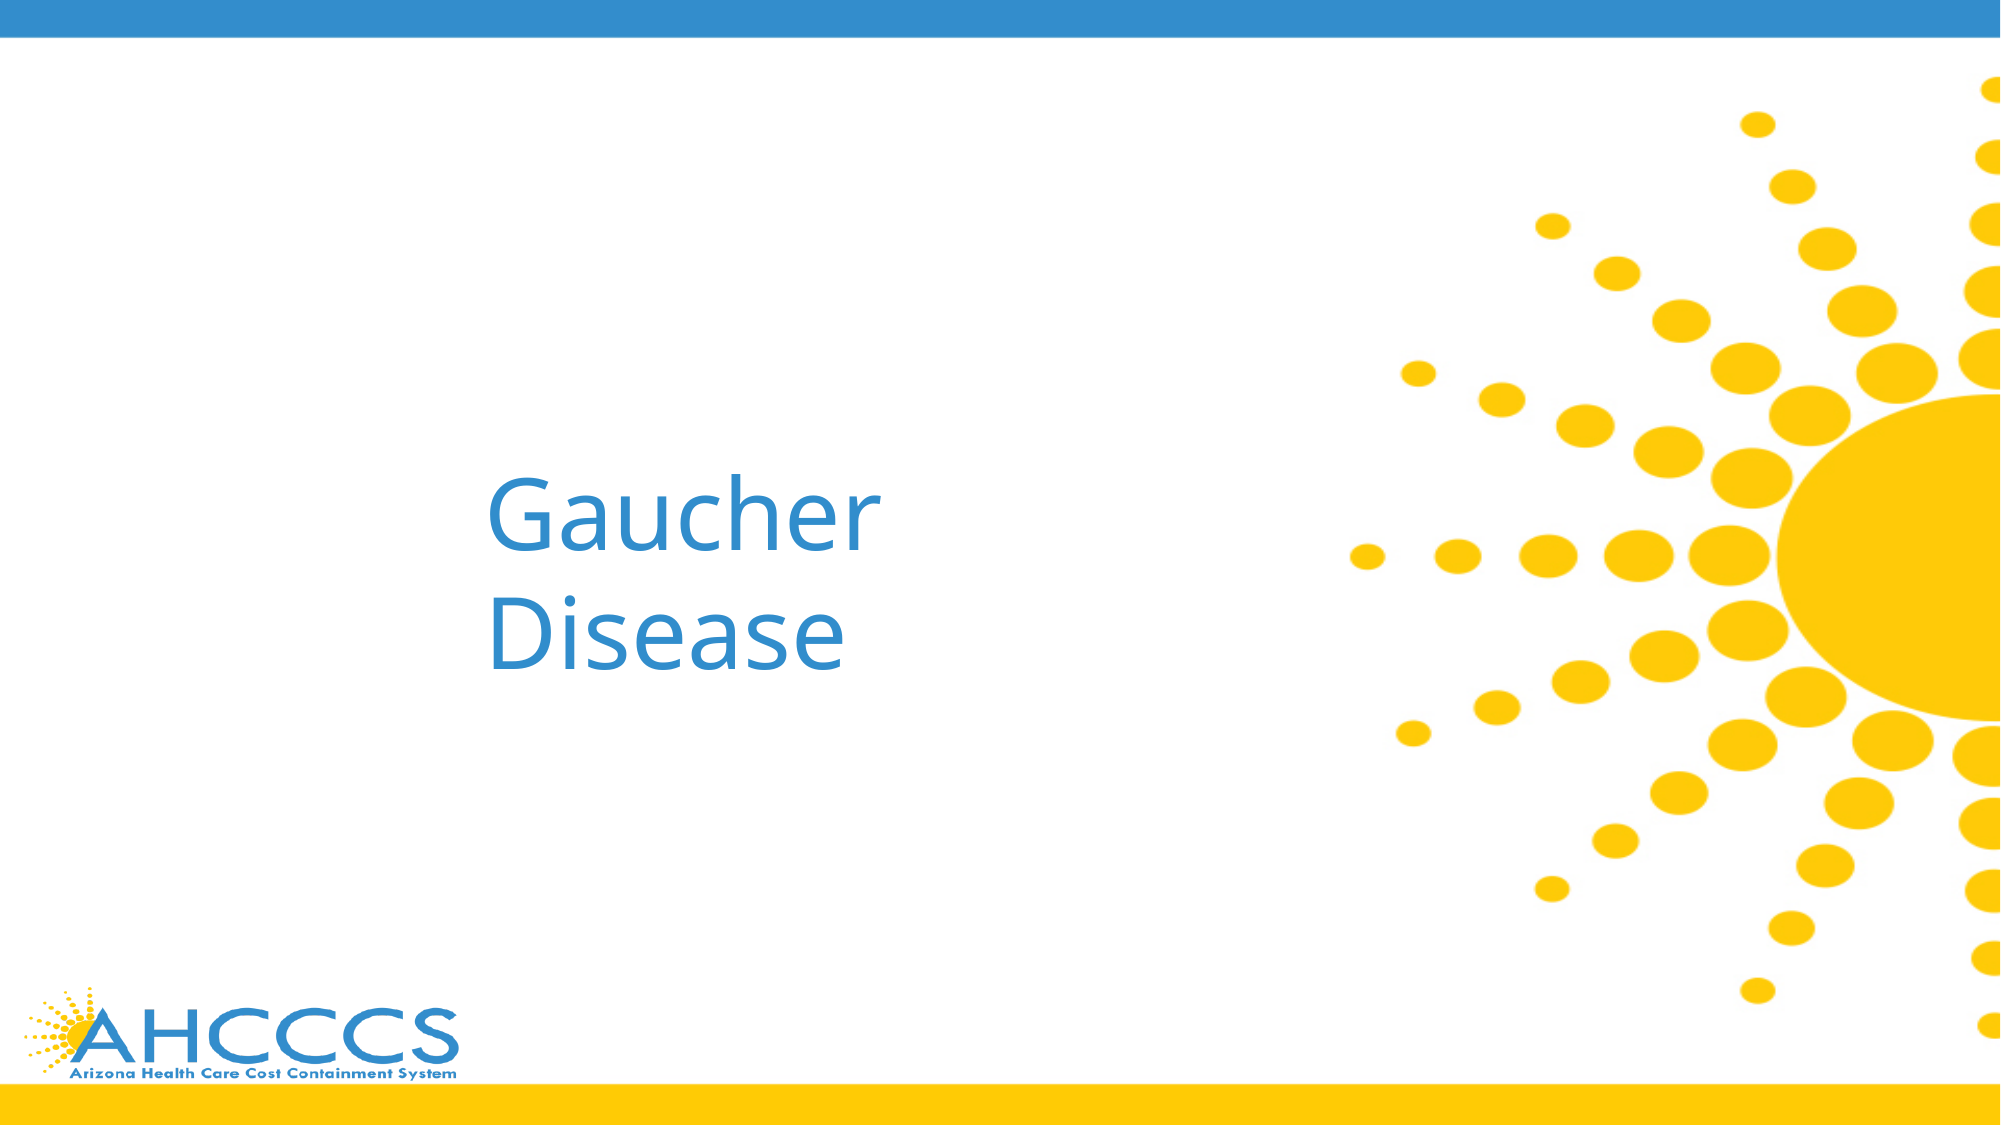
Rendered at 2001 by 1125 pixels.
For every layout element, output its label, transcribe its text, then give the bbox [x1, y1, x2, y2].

picture [0, 0, 2001, 1125]
title Gaucher Disease [470, 302, 1245, 698]
